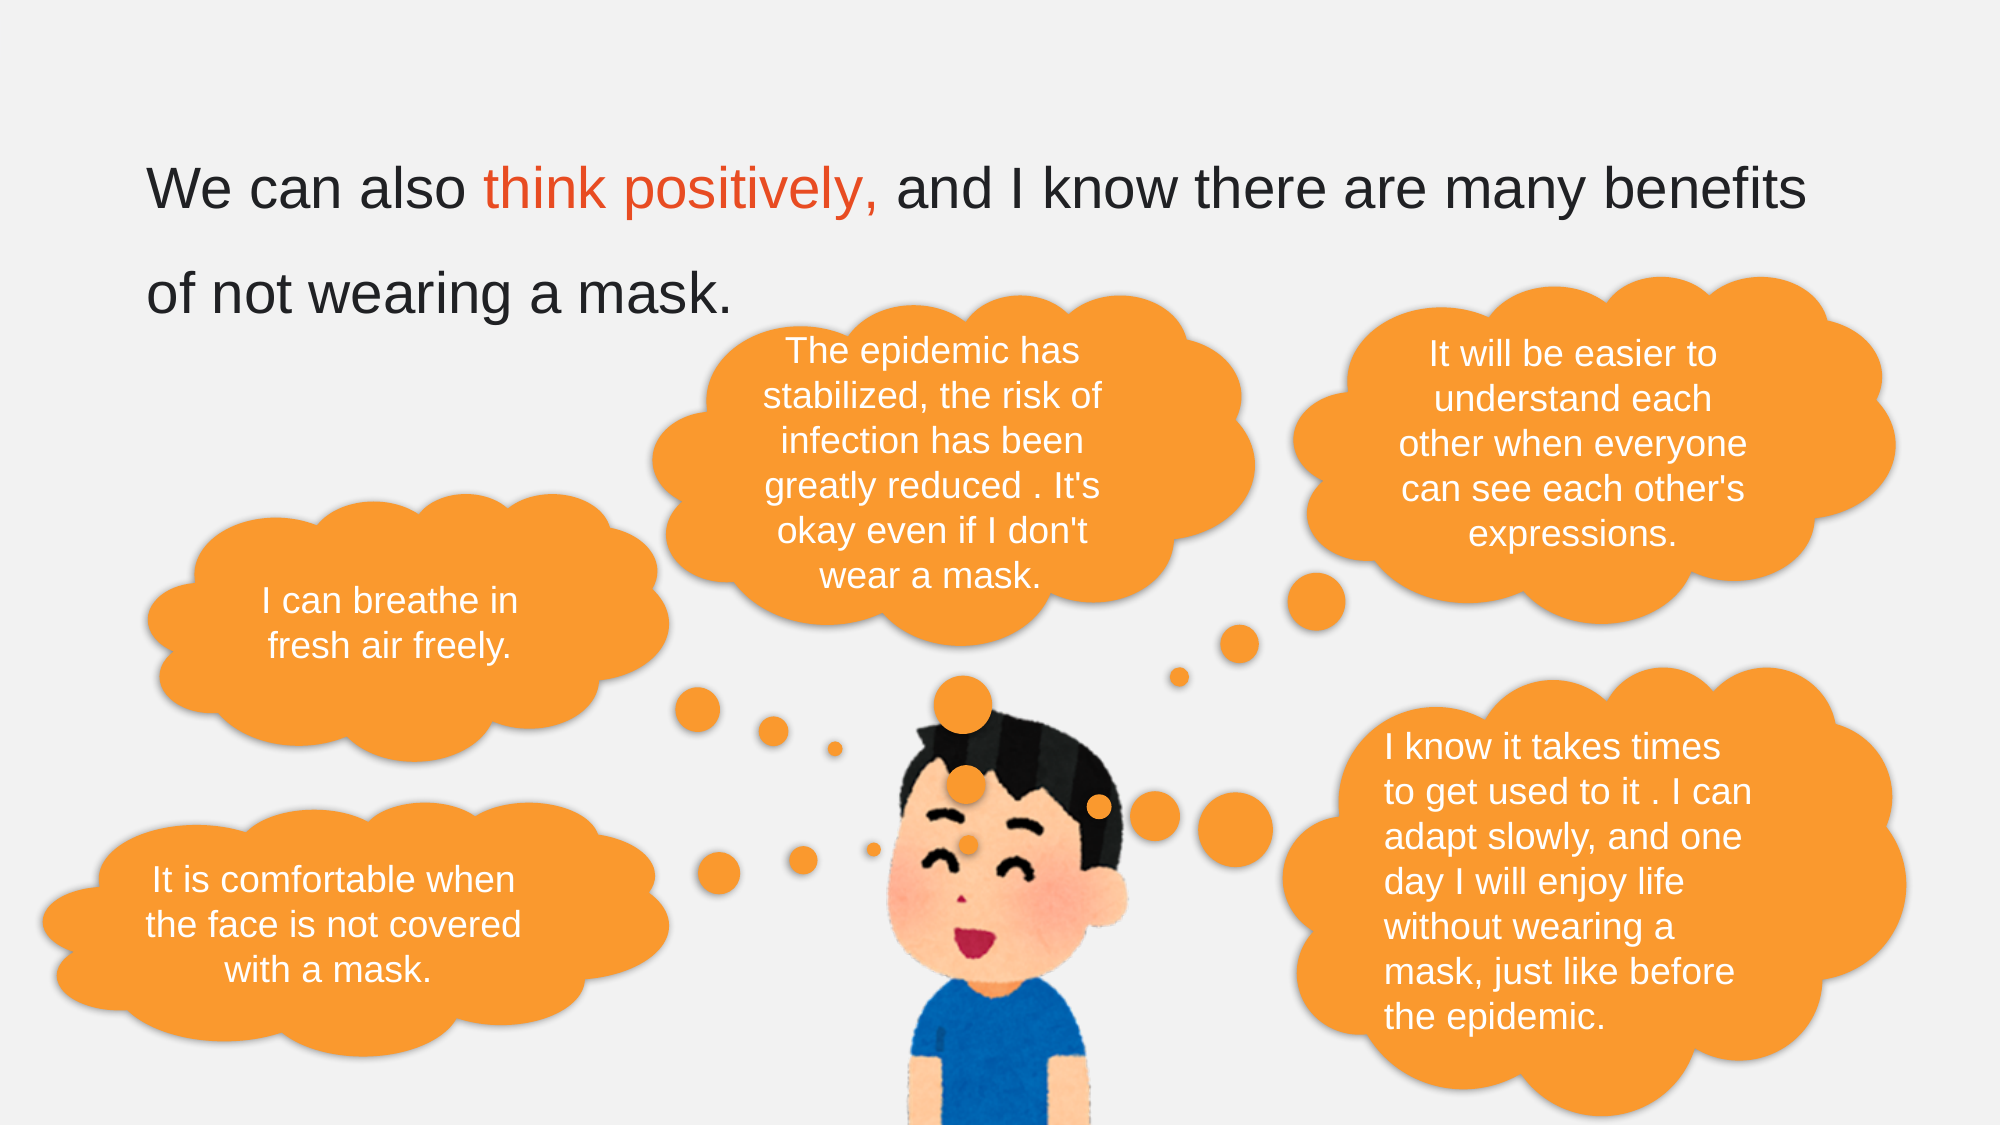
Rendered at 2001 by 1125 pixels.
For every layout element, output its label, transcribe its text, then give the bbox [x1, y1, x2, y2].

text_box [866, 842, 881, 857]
text_box It will be easier to understand each other when everyone can see each other's expressions. [1287, 572, 1346, 631]
text_box I can breathe in fresh air freely. [758, 716, 789, 747]
text_box I know it takes times to get used to it . I can adapt slowly, and one day I will enjoy life without wearing a mask, just like before the epidemic. [1282, 667, 1907, 1117]
list We can also think positively, and I know there are many benefits of not wearing a mask. [131, 107, 1857, 251]
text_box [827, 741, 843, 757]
text_box I know it takes times to get used to it . I can adapt slowly, and one day I will enjoy life without wearing a mask, just like before the epidemic. [1198, 792, 1273, 868]
text_box It is comfortable when the face is not covered with a mask. [42, 802, 670, 1057]
text_box I can breathe in fresh air freely. [147, 494, 670, 762]
text_box I can breathe in fresh air freely. [675, 687, 721, 732]
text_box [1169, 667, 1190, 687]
text_box It will be easier to understand each other when everyone can see each other's expressions. [1293, 276, 1896, 624]
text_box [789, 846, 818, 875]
text_box The epidemic has stabilized, the risk of infection has been greatly reduced . It's okay even if I don't wear a mask. [652, 295, 1255, 646]
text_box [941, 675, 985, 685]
picture [884, 685, 1177, 1125]
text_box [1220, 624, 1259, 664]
text_box It is comfortable when the face is not covered with a mask. [697, 852, 741, 895]
